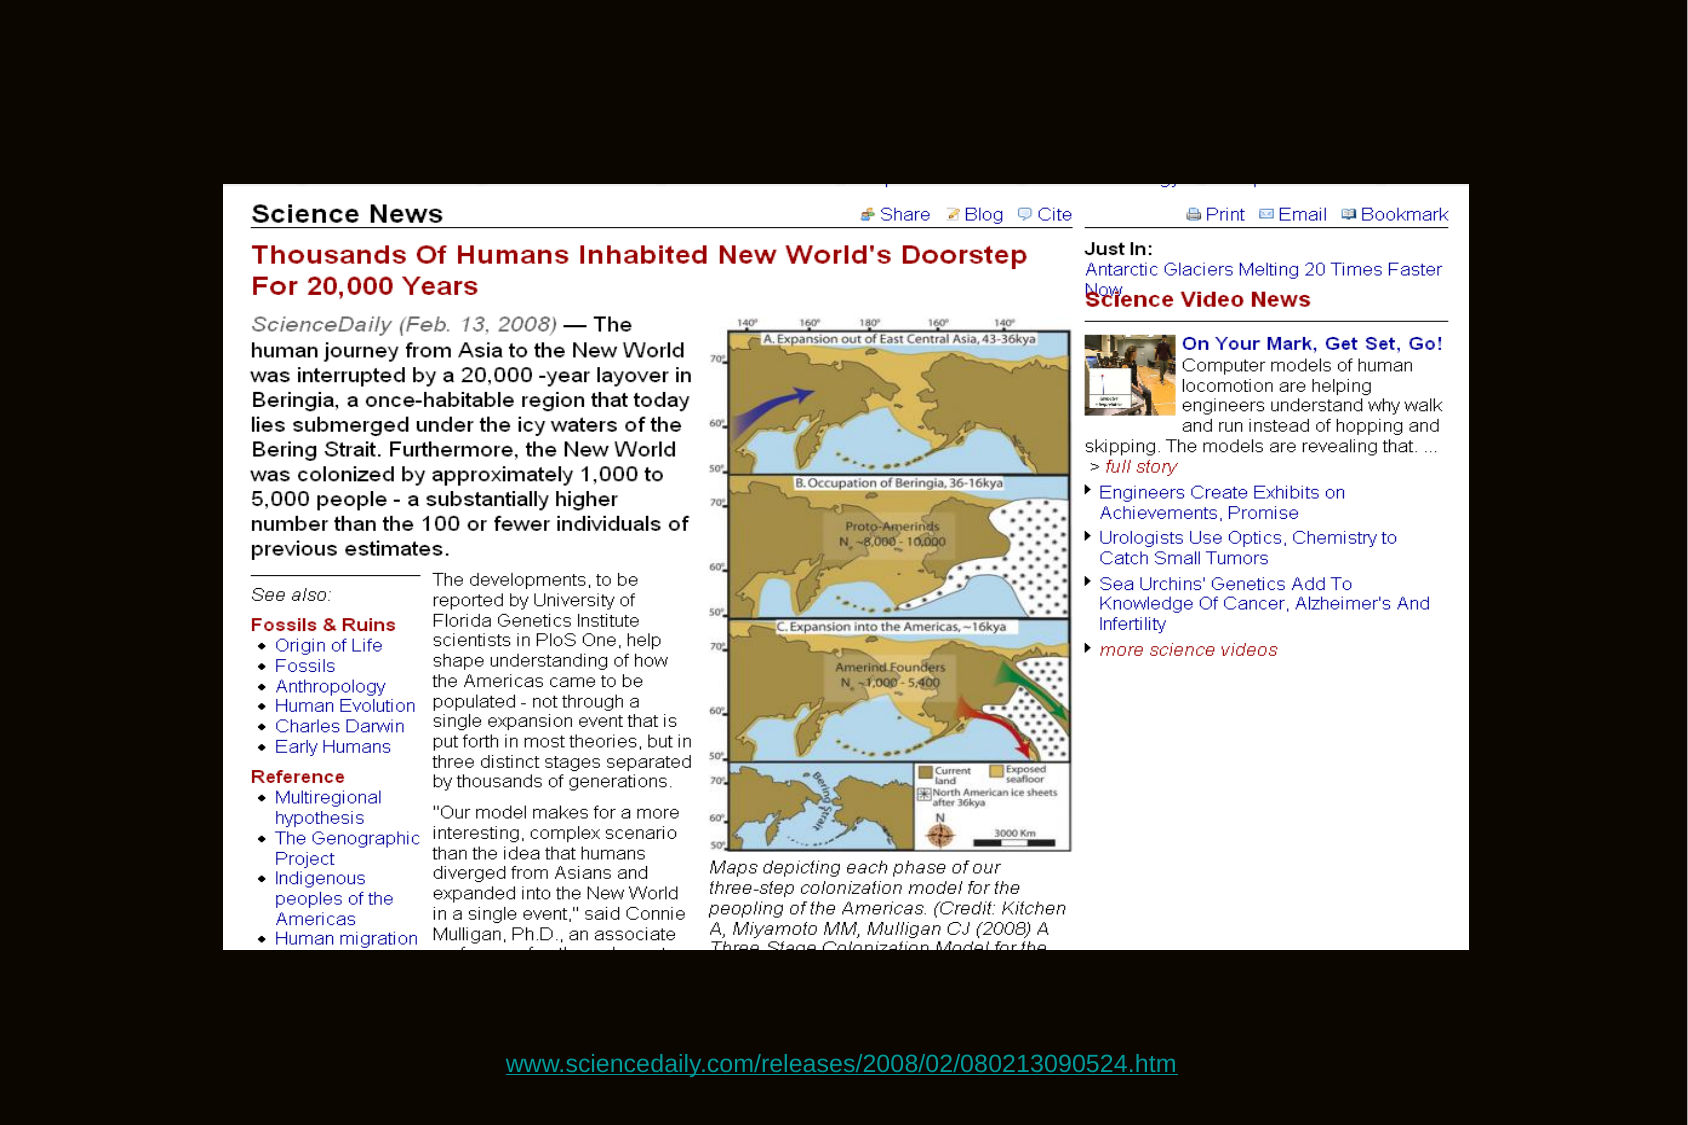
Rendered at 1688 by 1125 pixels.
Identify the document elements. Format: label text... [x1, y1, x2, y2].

picture [223, 184, 1469, 951]
text_box www.sciencedaily.com/releases/2008/02/080213090524.htm [491, 1039, 1194, 1085]
